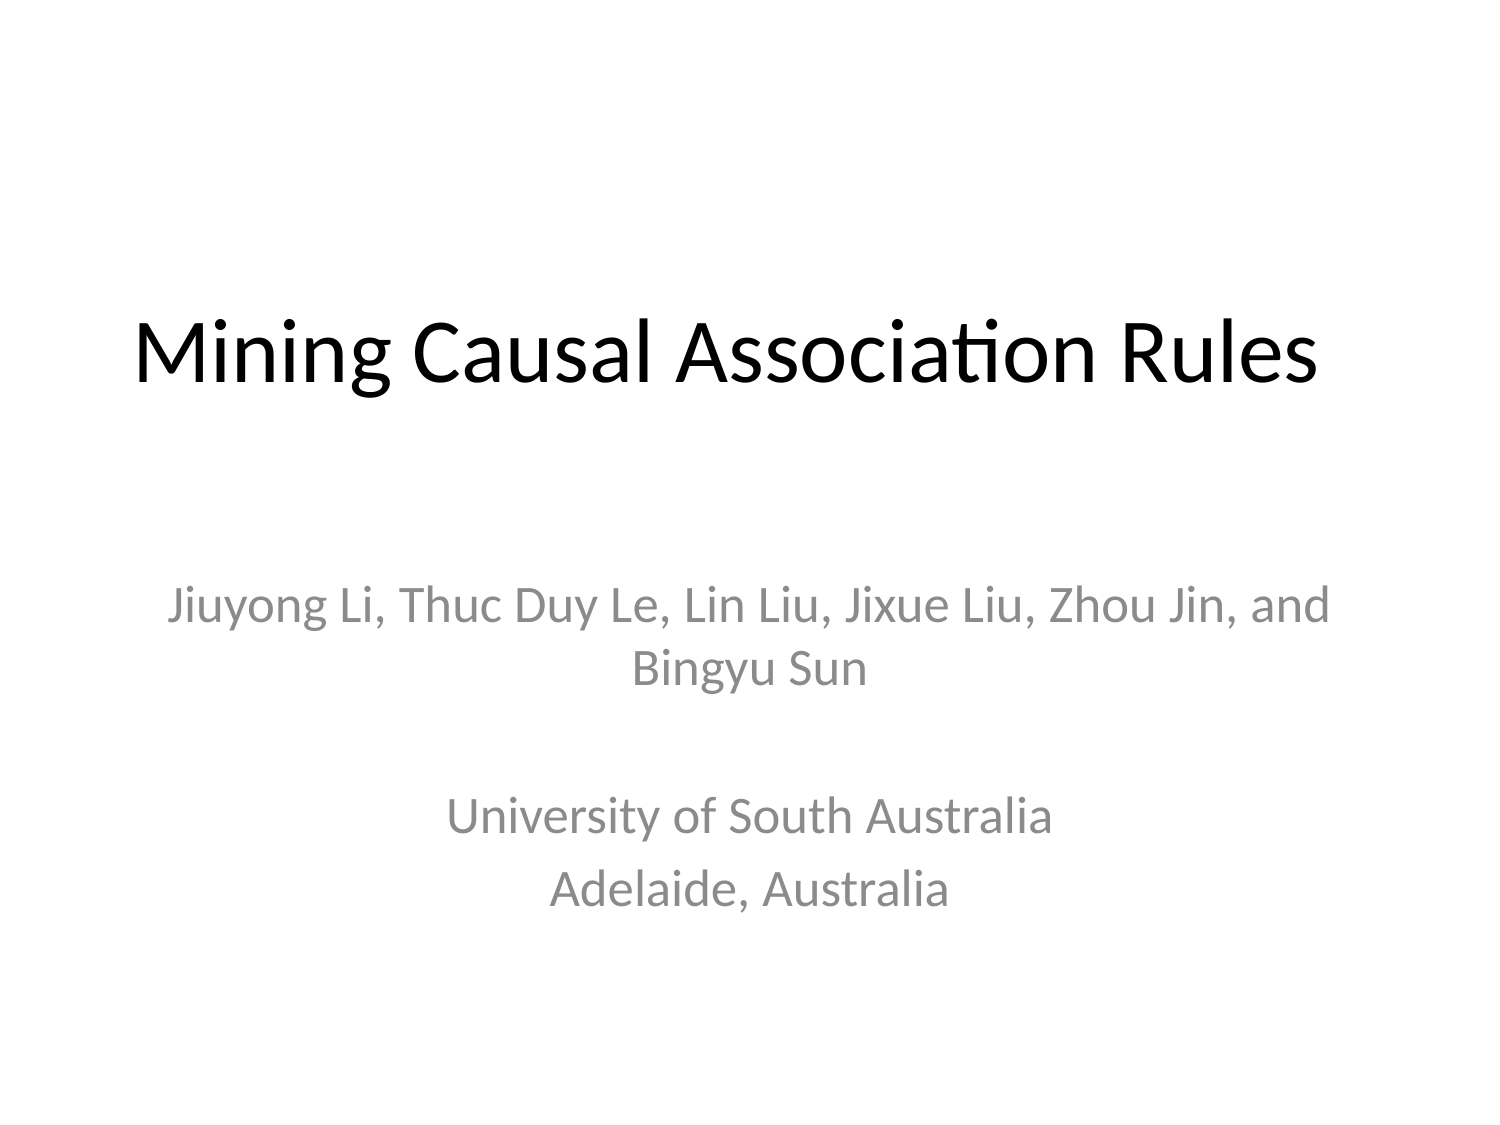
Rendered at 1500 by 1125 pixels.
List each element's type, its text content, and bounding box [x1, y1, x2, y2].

title Mining Causal Association Rules [99, 224, 1375, 467]
subtitle Jiuyong Li, Thuc Duy Le, Lin Liu, Jixue Liu, Zhou Jin, and Bingyu Sun University of South Australia Adelaide, Australia [150, 562, 1350, 925]
